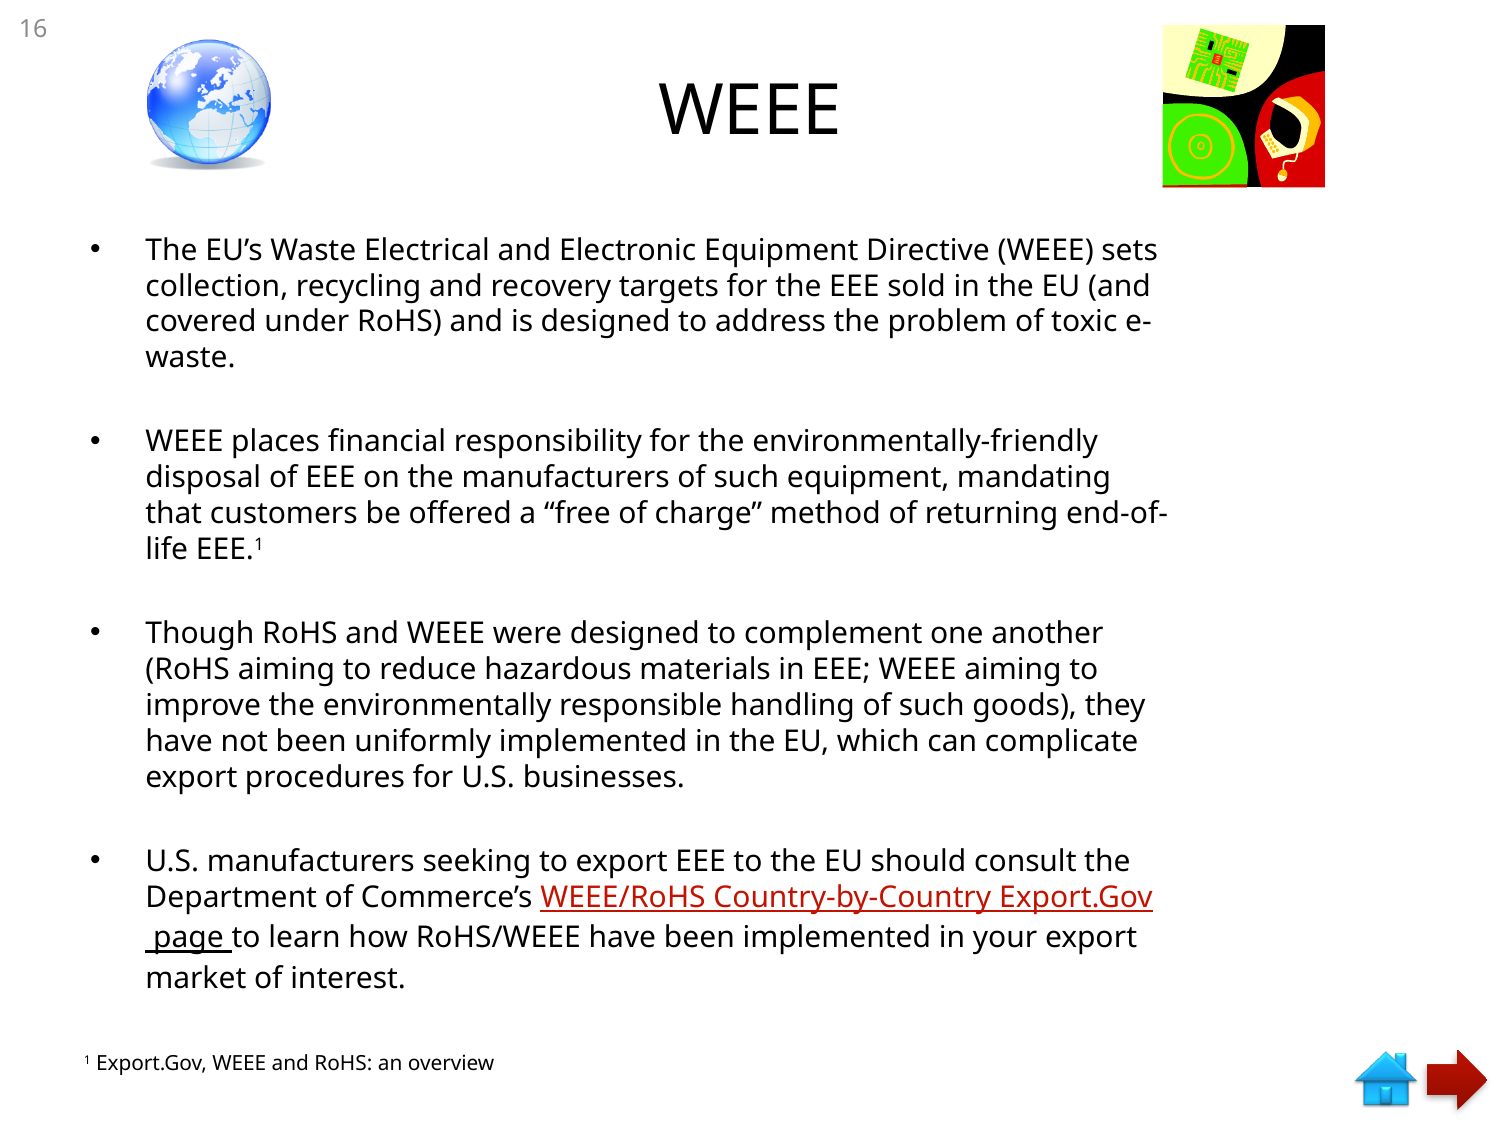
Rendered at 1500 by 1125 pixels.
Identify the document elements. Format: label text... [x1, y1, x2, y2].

picture [137, 37, 276, 176]
picture [1162, 24, 1326, 188]
list The EU’s Waste Electrical and Electronic Equipment Directive (WEEE) sets collection, recycling and recovery targets for the EEE sold in the EU (and covered under RoHS) and is designed to address the problem of toxic e-waste. WEEE places financial responsibility for the environmentally-friendly disposal of EEE on the manufacturers of such equipment, mandating that customers be offered a “free of charge” method of returning end-of-life EEE.1 Though RoHS and WEEE were designed to complement one another (RoHS aiming to reduce hazardous materials in EEE; WEEE aiming to improve the environmentally responsible handling of such goods), they have not been uniformly implemented in the EU, which can complicate export procedures for U.S. businesses. U.S. manufacturers seeking to export EEE to the EU should consult the Department of Commerce’s WEEE/RoHS Country-by-Country Export.Gov page to learn how RoHS/WEEE have been implemented in your export market of interest. [75, 200, 1188, 1038]
picture [1349, 1049, 1422, 1111]
text_box 1 Export.Gov, WEEE and RoHS: an overview [69, 1042, 510, 1108]
slide_number 16 [0, 0, 63, 60]
title WEEE [75, 12, 1425, 200]
text_box [1427, 1049, 1488, 1110]
